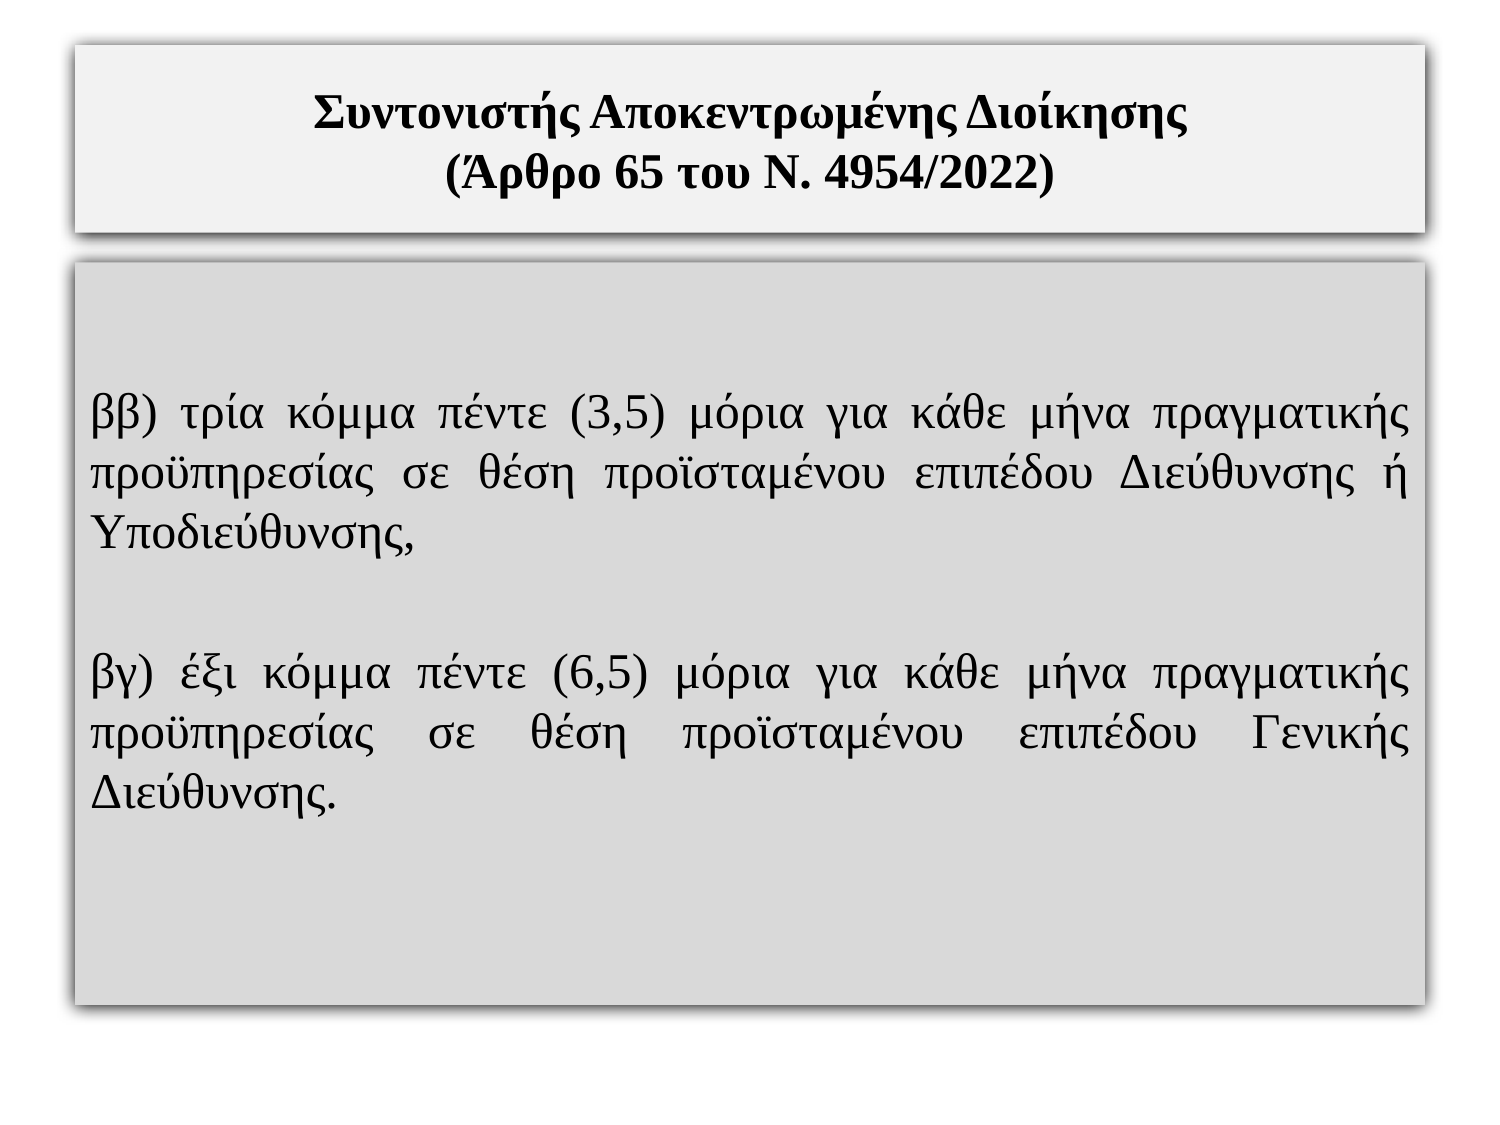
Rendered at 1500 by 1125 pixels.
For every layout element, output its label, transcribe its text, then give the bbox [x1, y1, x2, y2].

title Συντονιστής Αποκεντρωμένης Διοίκησης (Άρθρο 65 του Ν. 4954/2022) [75, 45, 1425, 233]
list ββ) τρία κόμμα πέντε (3,5) μόρια για κάθε μήνα πραγματικής προϋπηρεσίας σε θέση προϊσταμένου επιπέδου Διεύθυνσης ή Υποδιεύθυνσης, βγ) έξι κόμμα πέντε (6,5) μόρια για κάθε μήνα πραγματικής προϋπηρεσίας σε θέση προϊσταμένου επιπέδου Γενικής Διεύθυνσης. [75, 262, 1425, 1005]
